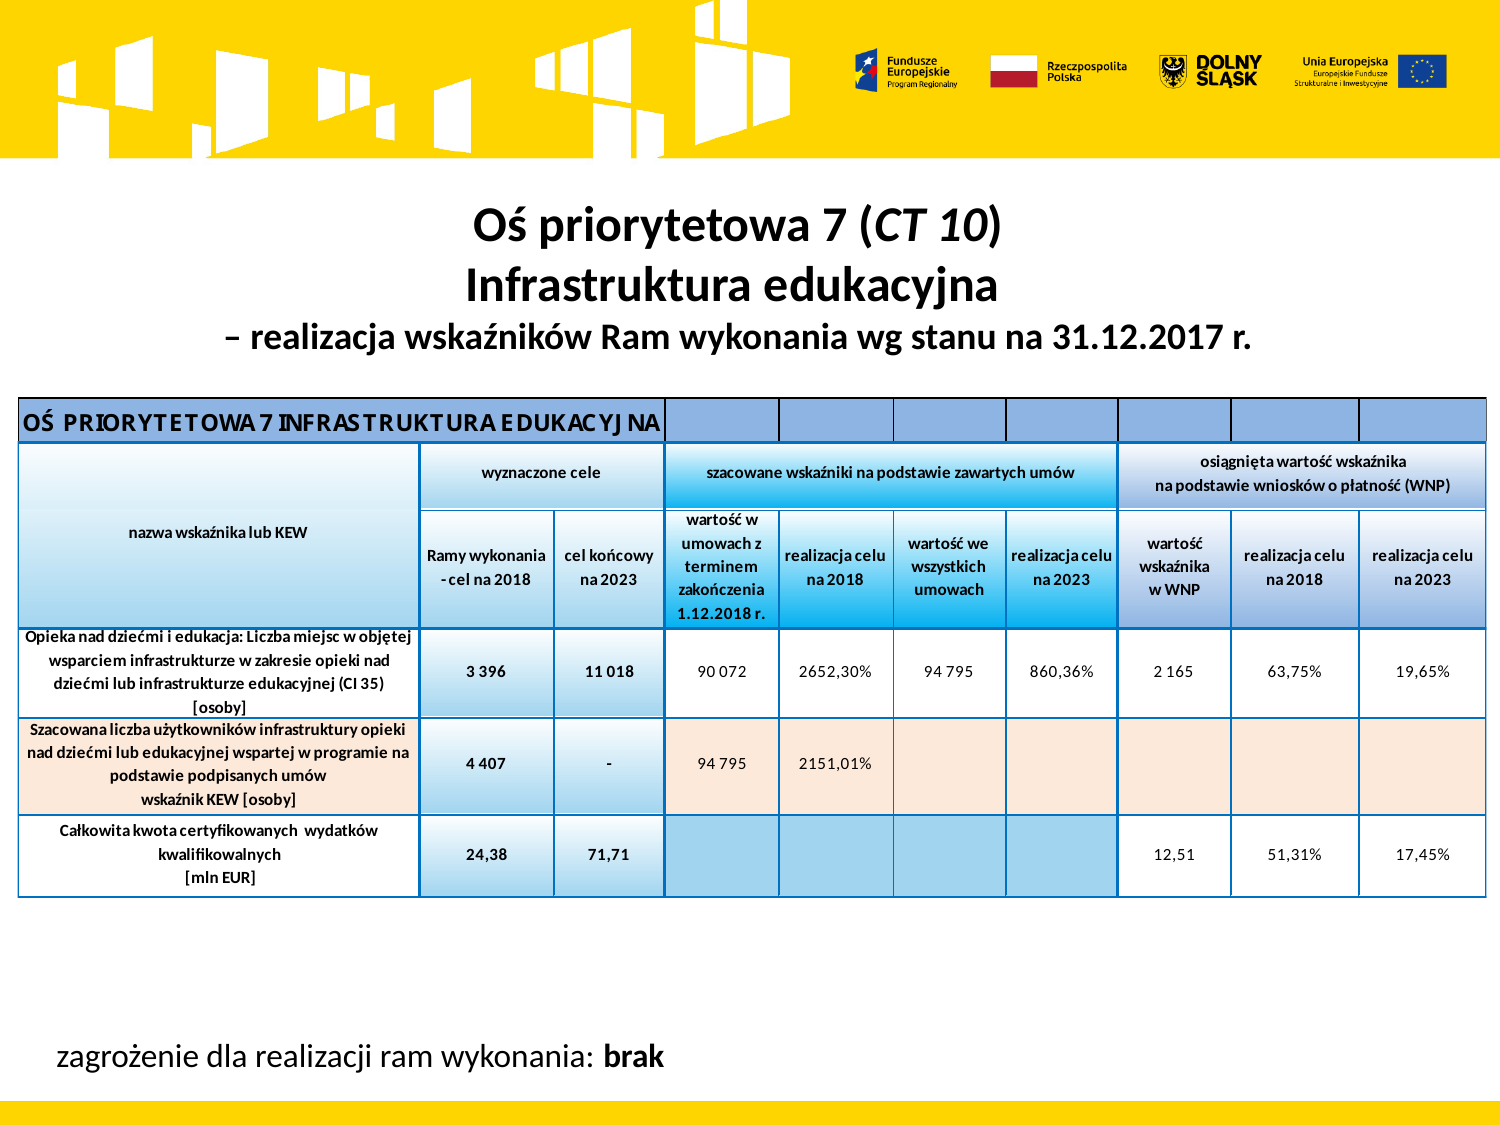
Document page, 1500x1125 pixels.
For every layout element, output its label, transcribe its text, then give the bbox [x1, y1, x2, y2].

text_box Oś priorytetowa 7 (CT 10) Infrastruktura edukacyjna – realizacja wskaźników Ram wykonania wg stanu na 31.12.2017 r. [64, 184, 1412, 365]
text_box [17, 396, 1489, 899]
picture [0, 0, 1500, 1125]
list zagrożenie dla realizacji ram wykonania: brak [41, 940, 1392, 1088]
